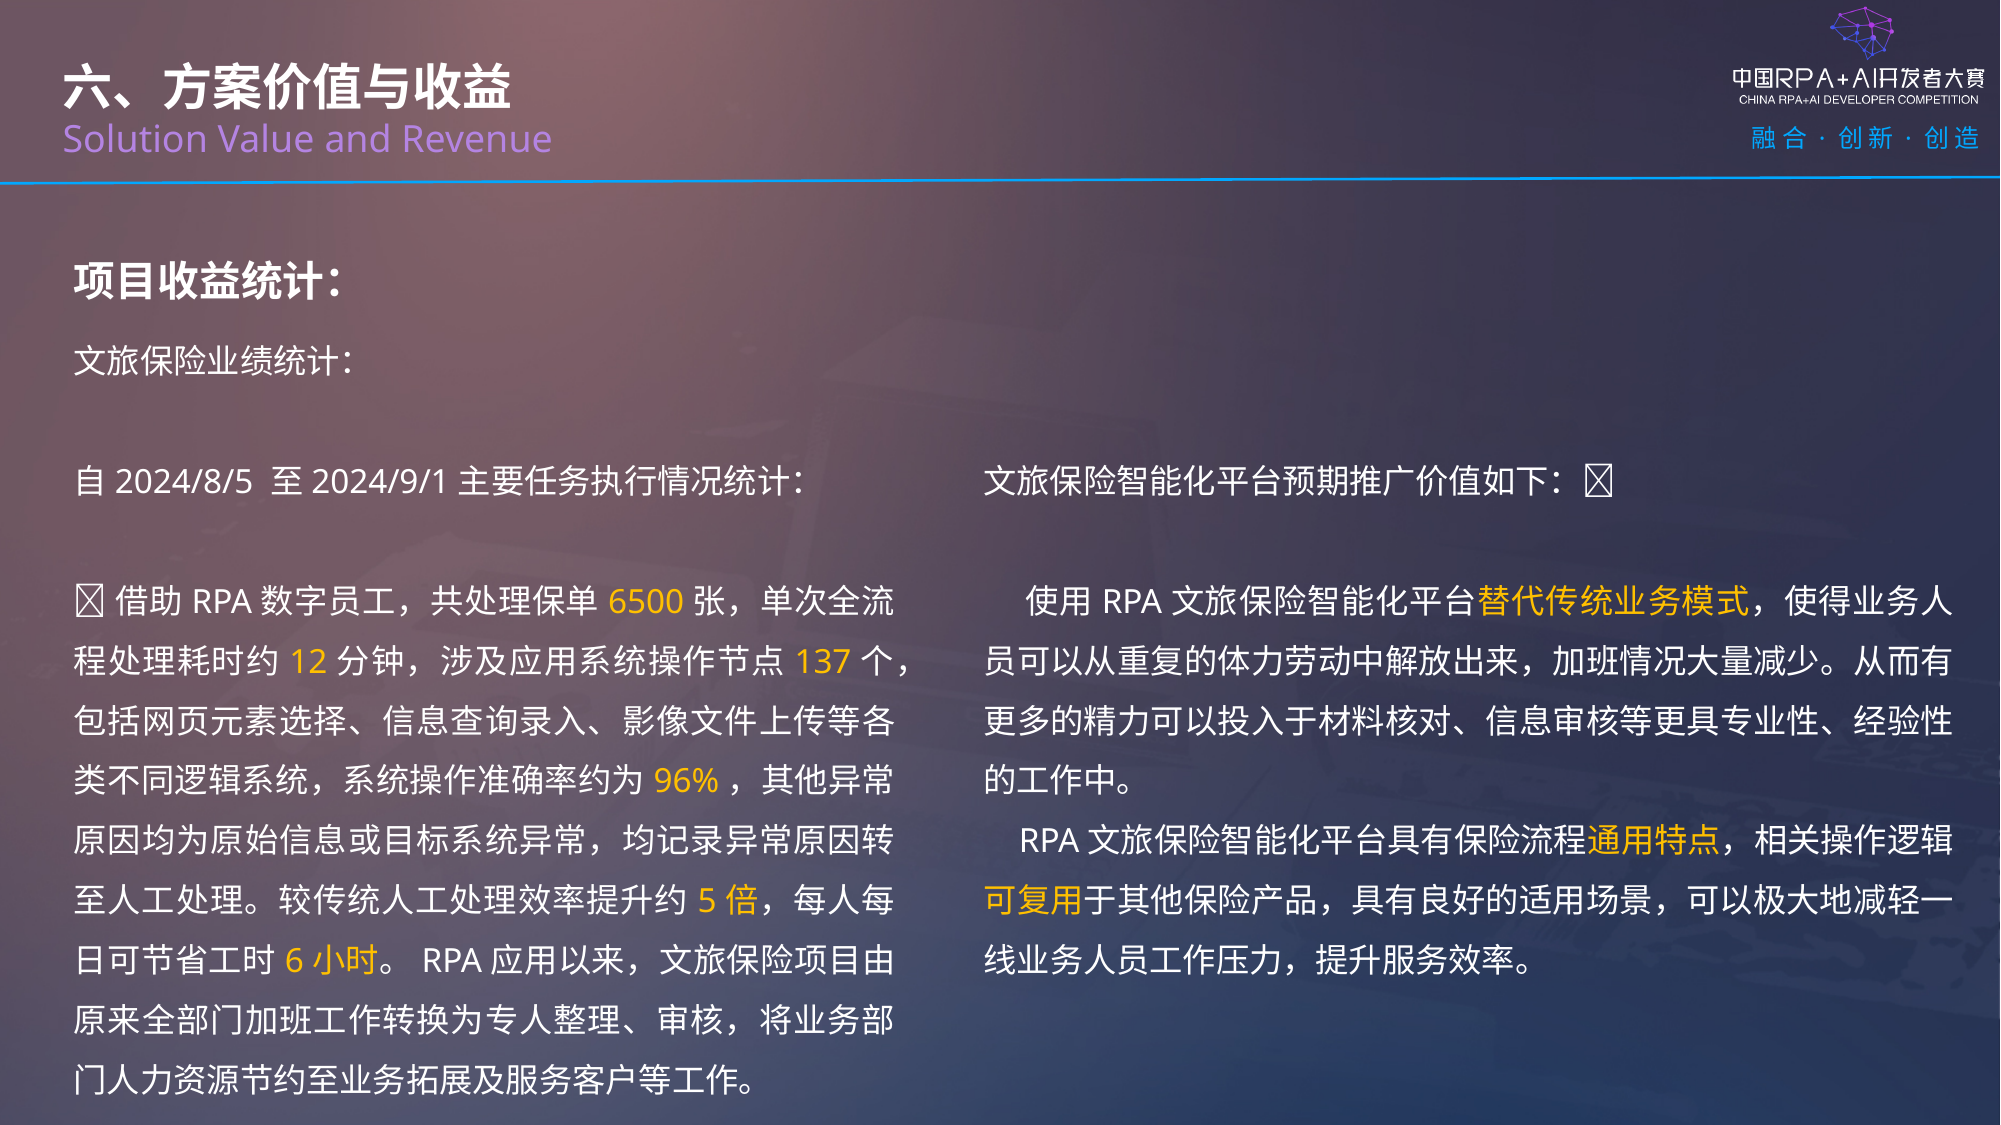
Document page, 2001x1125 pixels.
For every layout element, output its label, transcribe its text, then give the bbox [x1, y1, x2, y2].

text_box 项目收益统计： [59, 247, 659, 313]
text_box 文旅保险智能化平台预期推广价值如下： 使用RPA文旅保险智能化平台替代传统业务模式，使得业务人员可以从重复的体力劳动中解放出来，加班情况大量减少。从而有更多的精力可以投入于材料核对、信息审核等更具专业性、经验性的工作中。 RPA文旅保险智能化平台具有保险流程通用特点，相关操作逻辑可复用于其他保险产品，具有良好的适用场景，可以极大地减轻一线业务人员工作压力，提升服务效率。 [968, 432, 1969, 987]
picture [0, 184, 2000, 1125]
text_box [0, 177, 2000, 184]
text_box 六、方案价值与收益 Solution Value and Revenue [47, 47, 982, 168]
picture [0, 0, 2001, 177]
text_box 文旅保险业绩统计： 自2024/8/5 至2024/9/1主要任务执行情况统计： 借助RPA数字员工，共处理保单6500张，单次全流程处理耗时约12分钟，涉及应用系统操作节点137个，包括网页元素选择、信息查询录入、影像文件上传等各类不同逻辑系统，系统操作准确率约为96%，其他异常原因均为原始信息或目标系统异常，均记录异常原因转至人工处理。较传统人工处理效率提升约5倍，每人每日可节省工时6小时。RPA应用以来，文旅保险项目由原来全部门加班工作转换为专人整理、审核，将业务部门人力资源节约至业务拓展及服务客户等工作。 [59, 313, 911, 1125]
